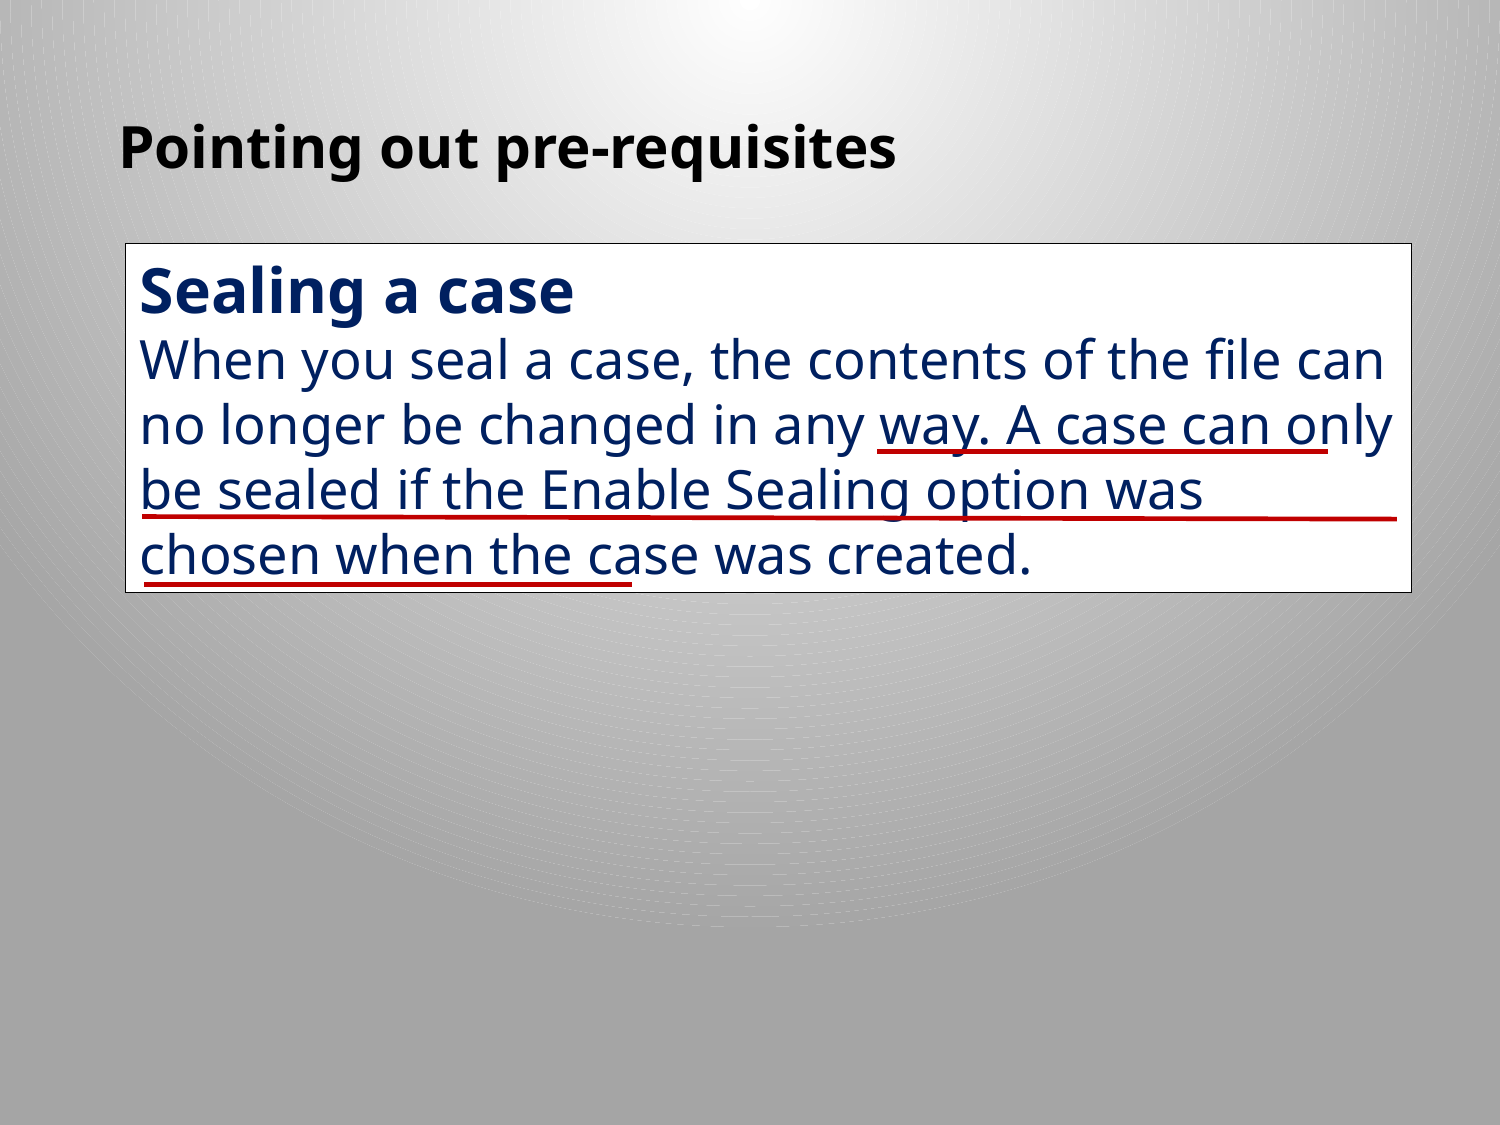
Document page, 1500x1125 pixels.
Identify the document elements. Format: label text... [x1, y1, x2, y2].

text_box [124, 243, 1412, 618]
title Pointing out pre-requisites [103, 59, 1397, 241]
